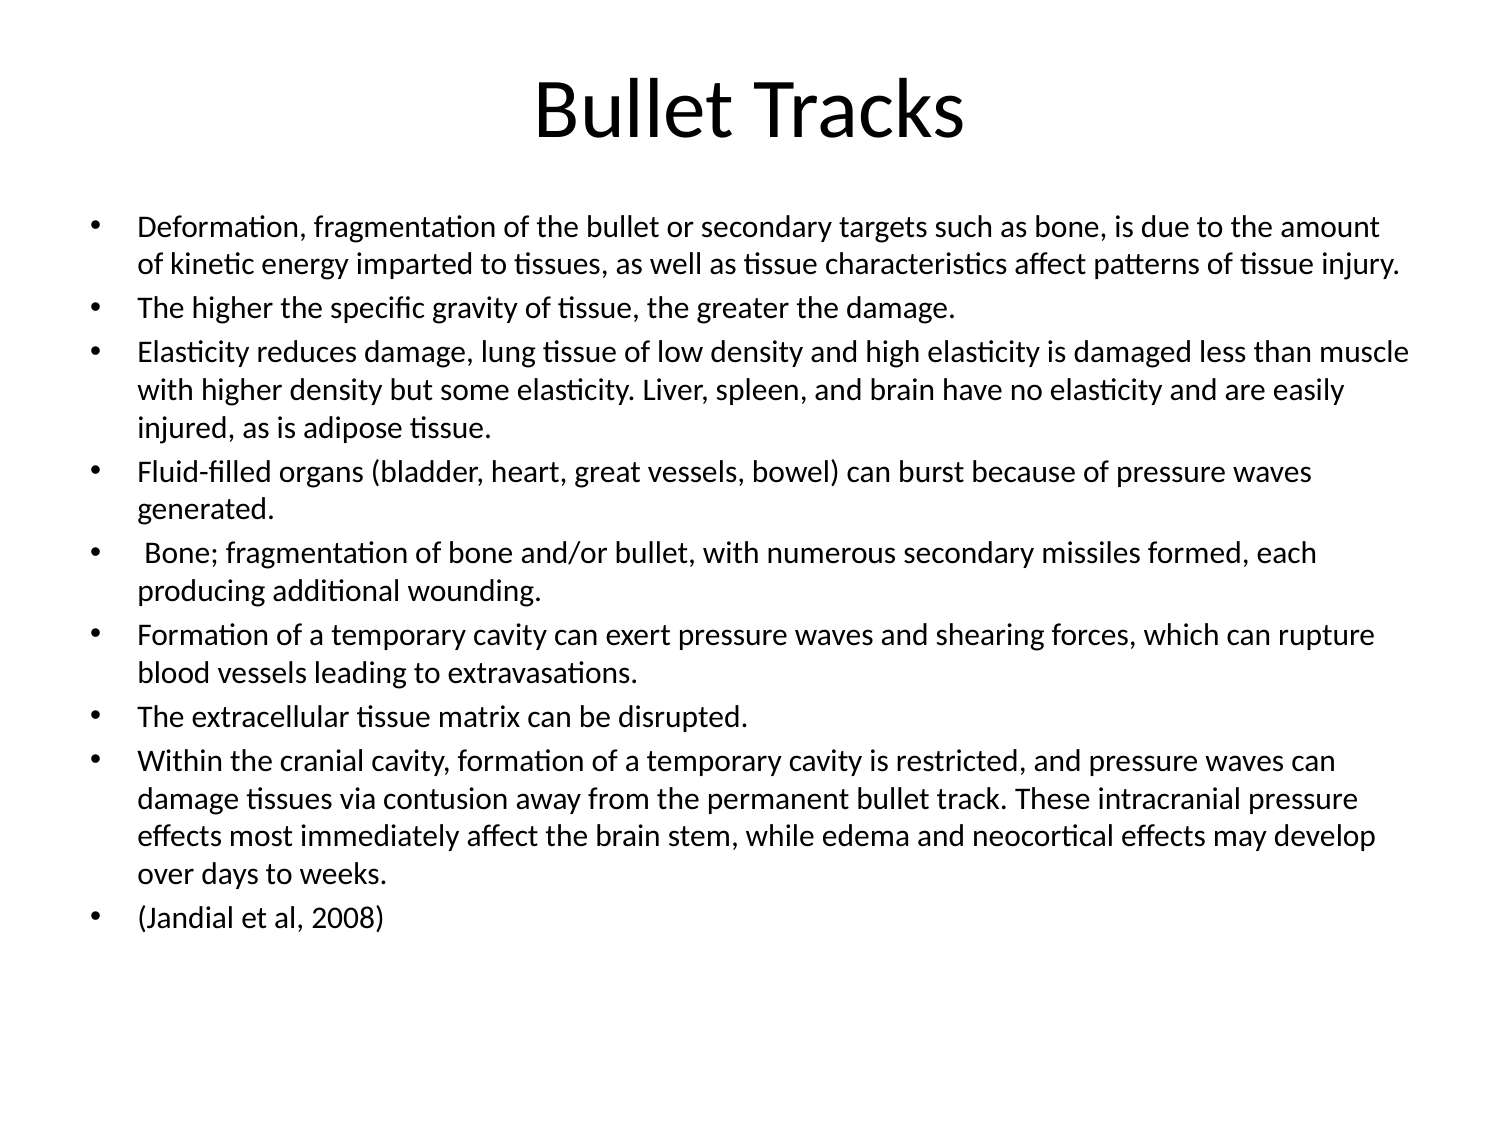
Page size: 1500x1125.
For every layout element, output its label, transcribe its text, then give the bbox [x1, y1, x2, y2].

list Deformation, fragmentation of the bullet or secondary targets such as bone, is due to the amount of kinetic energy imparted to tissues, as well as tissue characteristics affect patterns of tissue injury. The higher the specific gravity of tissue, the greater the damage. Elasticity reduces damage, lung tissue of low density and high elasticity is damaged less than muscle with higher density but some elasticity. Liver, spleen, and brain have no elasticity and are easily injured, as is adipose tissue. Fluid-filled organs (bladder, heart, great vessels, bowel) can burst because of pressure waves generated. Bone; fragmentation of bone and/or bullet, with numerous secondary missiles formed, each producing additional wounding. Formation of a temporary cavity can exert pressure waves and shearing forces, which can rupture blood vessels leading to extravasations. The extracellular tissue matrix can be disrupted. Within the cranial cavity, formation of a temporary cavity is restricted, and pressure waves can damage tissues via contusion away from the permanent bullet track. These intracranial pressure effects most immediately affect the brain stem, while edema and neocortical effects may develop over days to weeks. (Jandial et al, 2008) [75, 174, 1425, 1005]
title Bullet Tracks [75, 45, 1425, 163]
